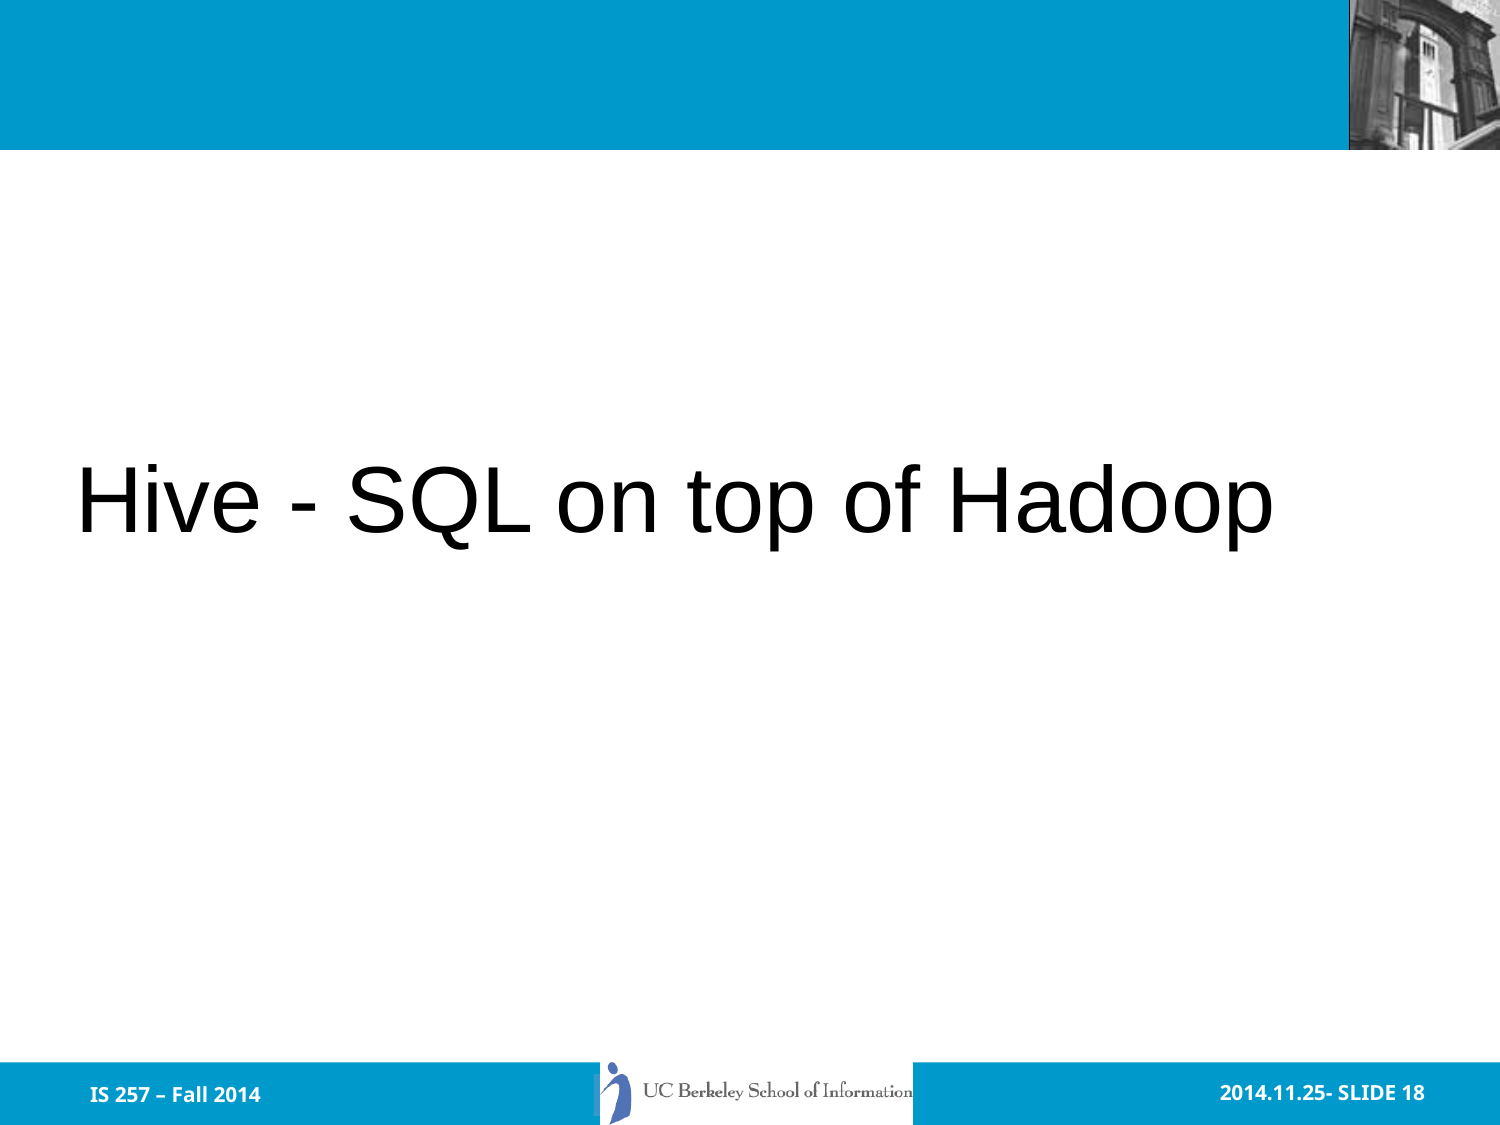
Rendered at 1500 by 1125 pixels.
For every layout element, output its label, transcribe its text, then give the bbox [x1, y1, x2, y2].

picture [594, 1062, 912, 1125]
picture [1350, 0, 1500, 150]
list Hive - SQL on top of Hadoop [75, 200, 1425, 1013]
slide_number IS 257 – Fall 2014 [75, 1062, 388, 1125]
